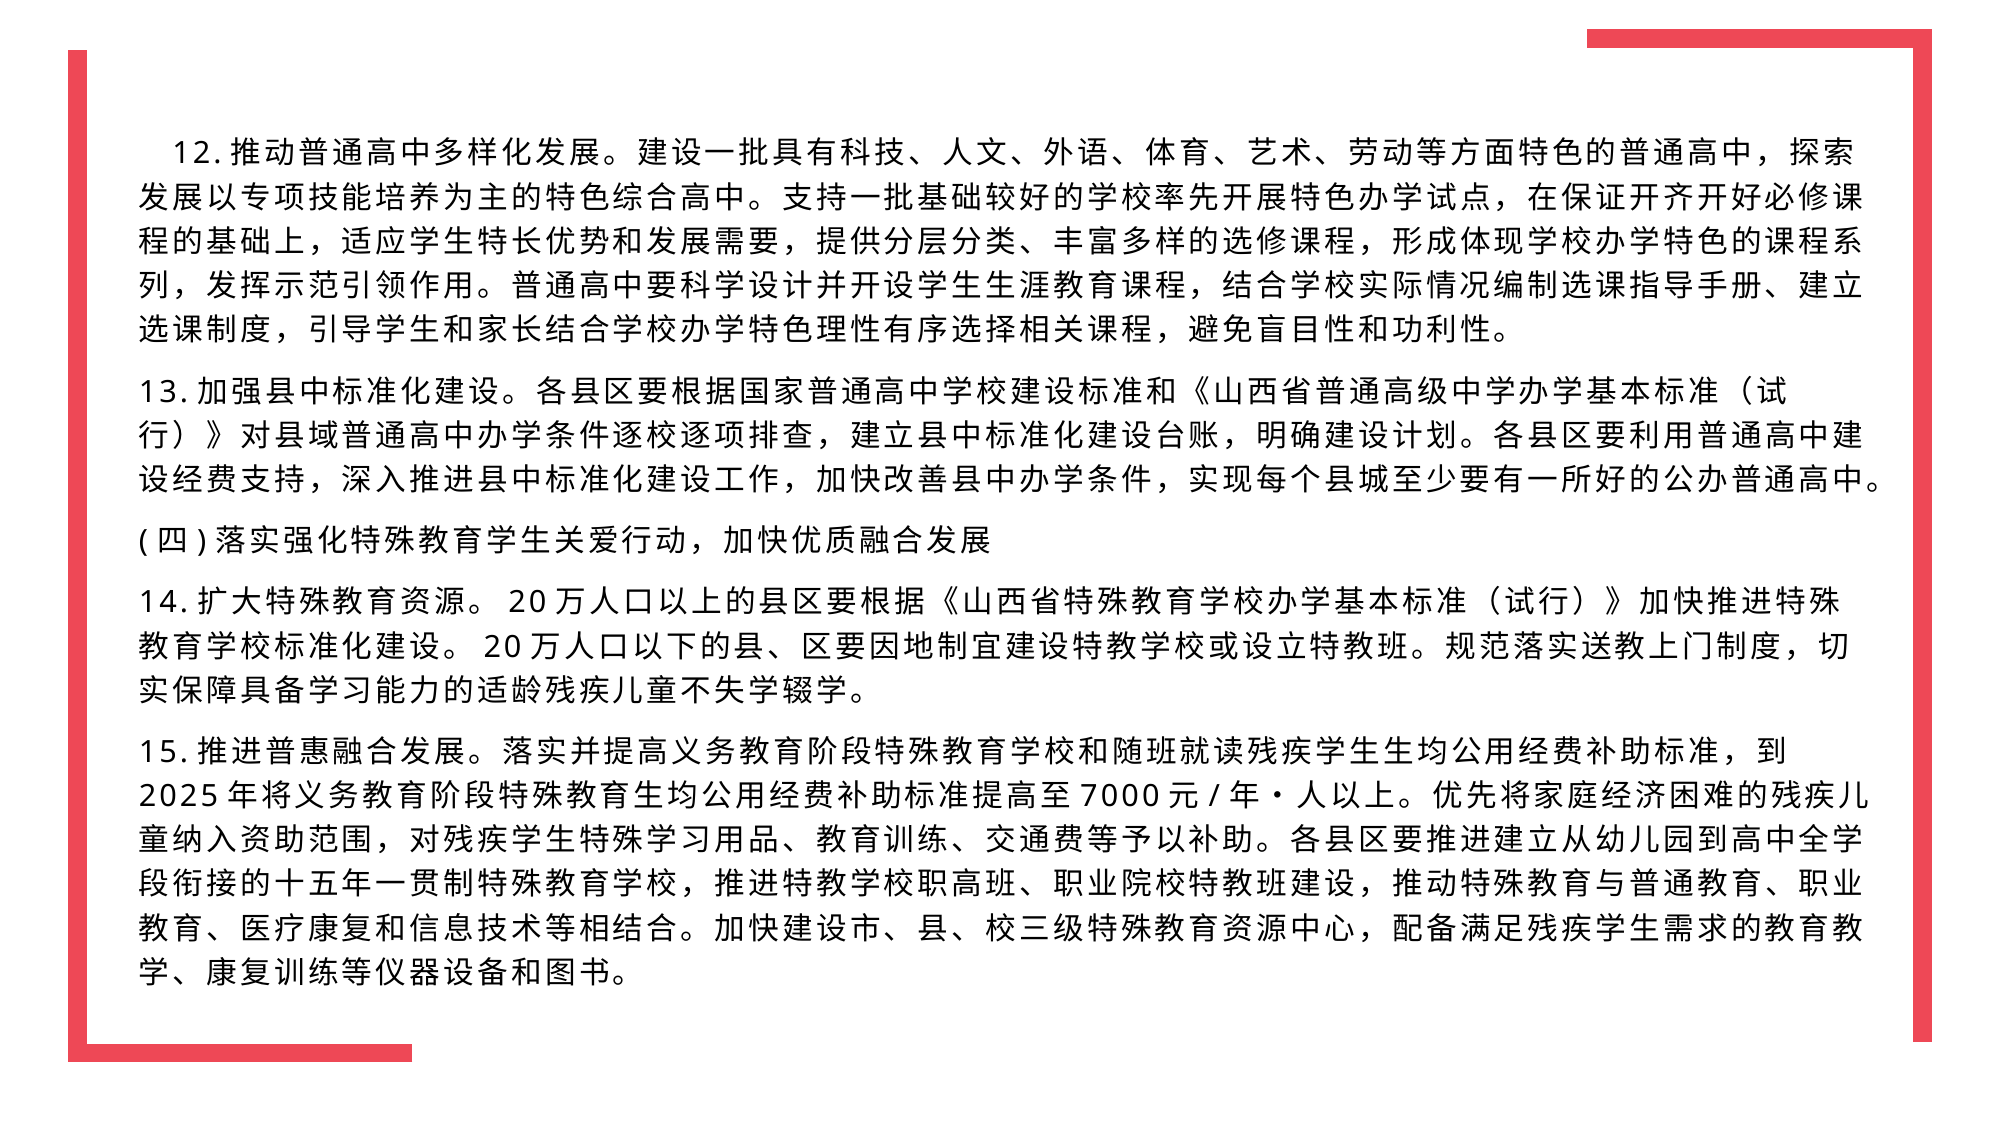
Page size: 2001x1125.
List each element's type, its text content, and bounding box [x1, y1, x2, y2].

list 12.推动普通高中多样化发展。建设一批具有科技、人文、外语、体育、艺术、劳动等方面特色的普通高中，探索发展以专项技能培养为主的特色综合高中。支持一批基础较好的学校率先开展特色办学试点，在保证开齐开好必修课程的基础上，适应学生特长优势和发展需要，提供分层分类、丰富多样的选修课程，形成体现学校办学特色的课程系列，发挥示范引领作用。普通高中要科学设计并开设学生生涯教育课程，结合学校实际情况编制选课指导手册、建立选课制度，引导学生和家长结合学校办学特色理性有序选择相关课程，避免盲目性和功利性。 13.加强县中标准化建设。各县区要根据国家普通高中学校建设标准和《山西省普通高级中学办学基本标准（试行）》对县域普通高中办学条件逐校逐项排查，建立县中标准化建设台账，明确建设计划。各县区要利用普通高中建设经费支持，深入推进县中标准化建设工作，加快改善县中办学条件，实现每个县城至少要有一所好的公办普通高中。 (四)落实强化特殊教育学生关爱行动，加快优质融合发展 14.扩大特殊教育资源。20万人口以上的县区要根据《山西省特殊教育学校办学基本标准（试行）》加快推进特殊教育学校标准化建设。20万人口以下的县、区要因地制宜建设特教学校或设立特教班。规范落实送教上门制度，切实保障具备学习能力的适龄残疾儿童不失学辍学。 15.推进普惠融合发展。落实并提高义务教育阶段特殊教育学校和随班就读残疾学生生均公用经费补助标准，到2025年将义务教育阶段特殊教育生均公用经费补助标准提高至7000元/年・人以上。优先将家庭经济困难的残疾儿童纳入资助范围，对残疾学生特殊学习用品、教育训练、交通费等予以补助。各县区要推进建立从幼儿园到高中全学段衔接的十五年一贯制特殊教育学校，推进特教学校职高班、职业院校特教班建设，推动特殊教育与普通教育、职业教育、医疗康复和信息技术等相结合。加快建设市、县、校三级特殊教育资源中心，配备满足残疾学生需求的教育教学、康复训练等仪器设备和图书。 [122, 126, 1887, 1035]
